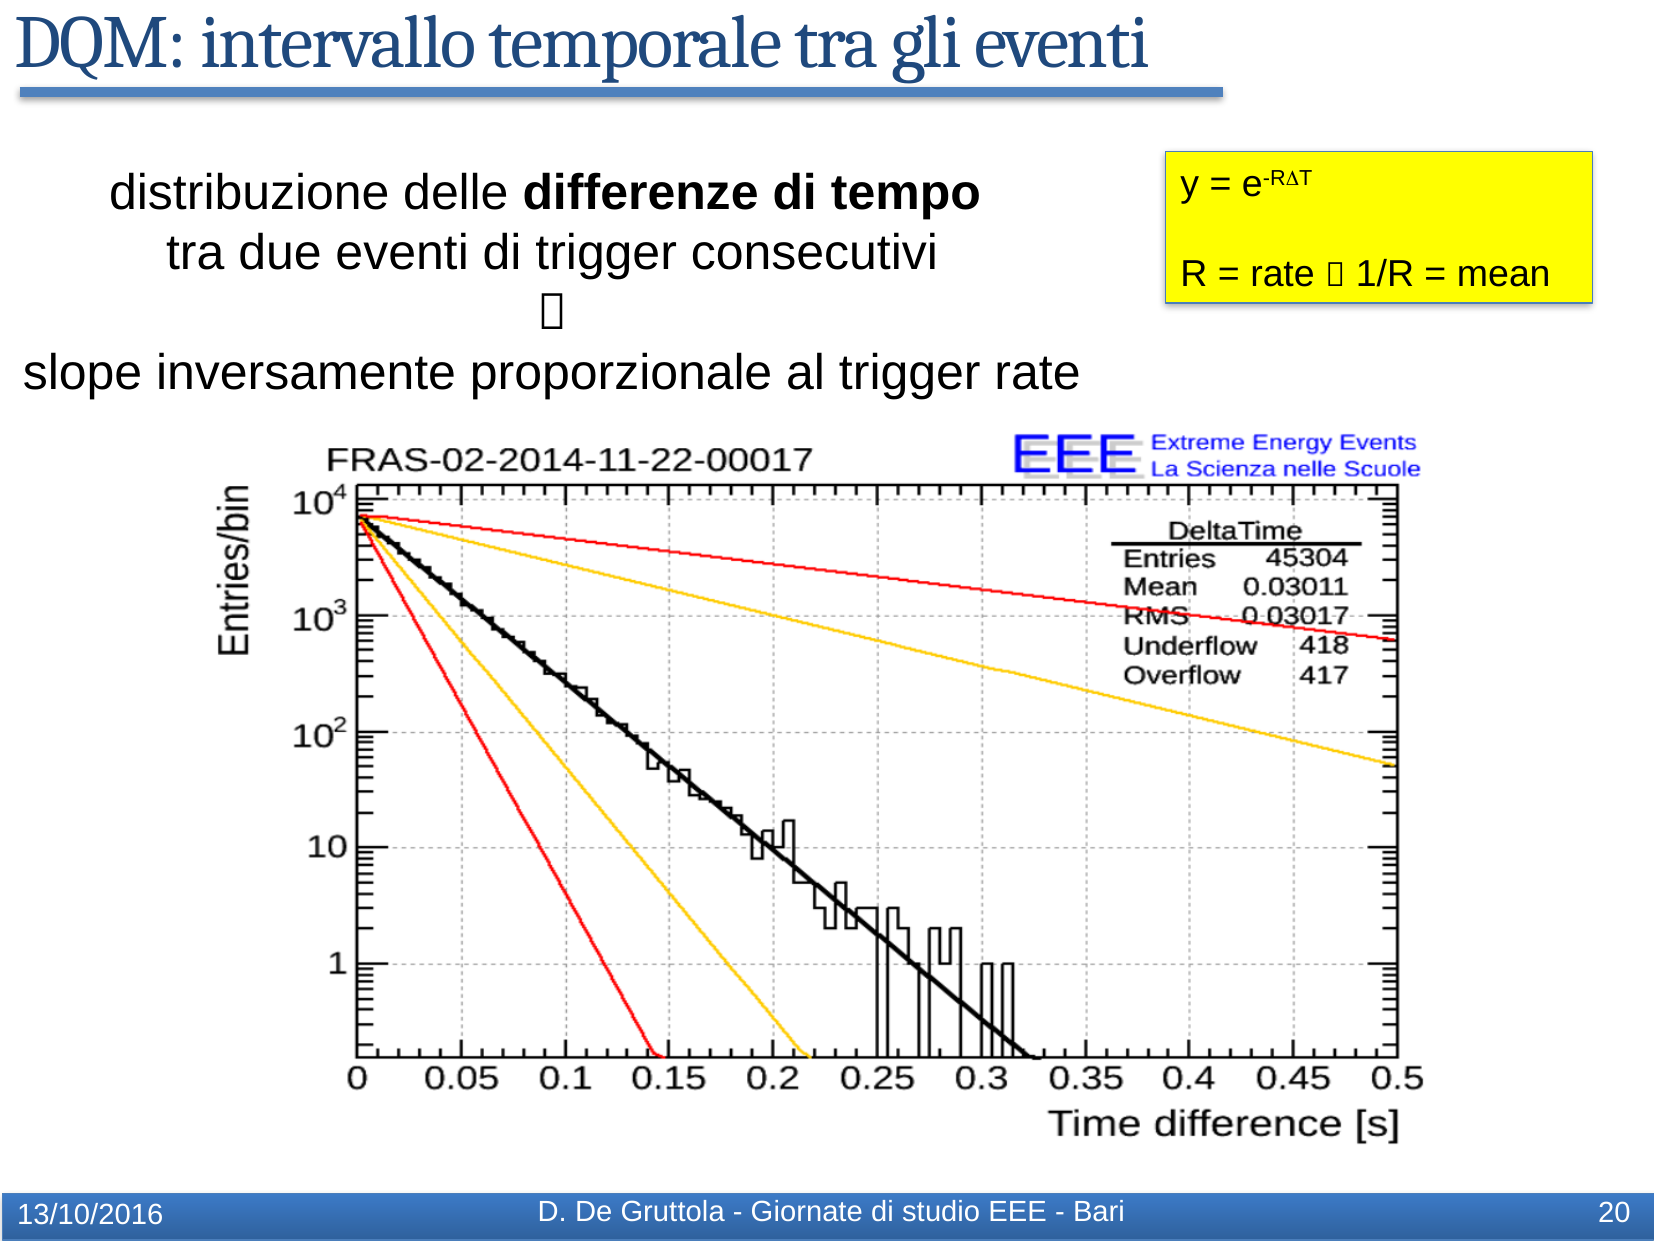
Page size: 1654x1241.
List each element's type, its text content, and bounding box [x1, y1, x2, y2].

text_box y = e-RDT R = rate  1/R = mean [1165, 151, 1621, 302]
text_box [1218, 1193, 1583, 1241]
text_box D. De Gruttola - Giornate di studio EEE - Bari [522, 1185, 1218, 1241]
text_box 13/10/2016 [2, 1187, 353, 1241]
text_box DQM: intervallo temporale tra gli eventi [0, 0, 1350, 105]
text_box distribuzione delle differenze di tempo tra due eventi di trigger consecutivi  slope inversamente proporzionale al trigger rate [0, 148, 1273, 283]
text_box [353, 1193, 522, 1241]
text_box 20 [1583, 1185, 1654, 1241]
picture [202, 428, 1448, 1153]
